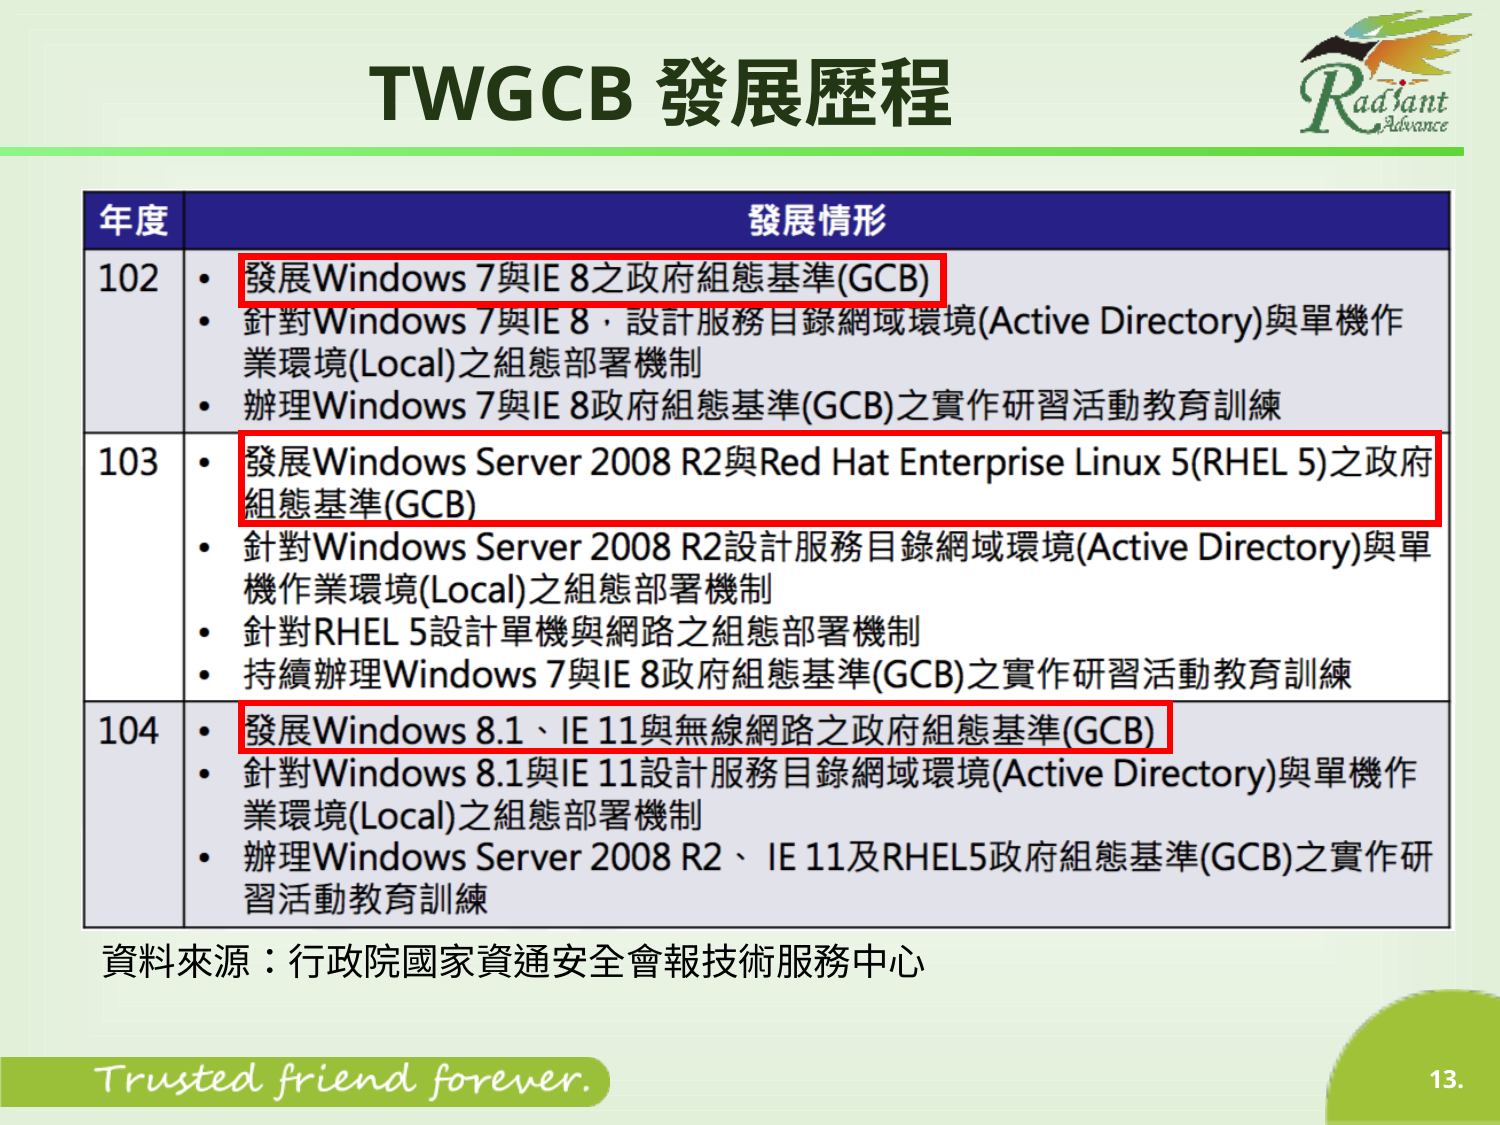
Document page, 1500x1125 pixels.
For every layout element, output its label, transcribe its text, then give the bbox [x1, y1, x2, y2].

picture [0, 1057, 610, 1107]
slide_number 13. [1355, 1050, 1480, 1111]
picture [1296, 3, 1480, 141]
picture [80, 189, 1455, 931]
title TWGCB發展歷程 [103, 11, 1221, 145]
picture [1325, 989, 1500, 1125]
text_box 資料來源：行政院國家資通安全會報技術服務中心 [86, 931, 950, 990]
